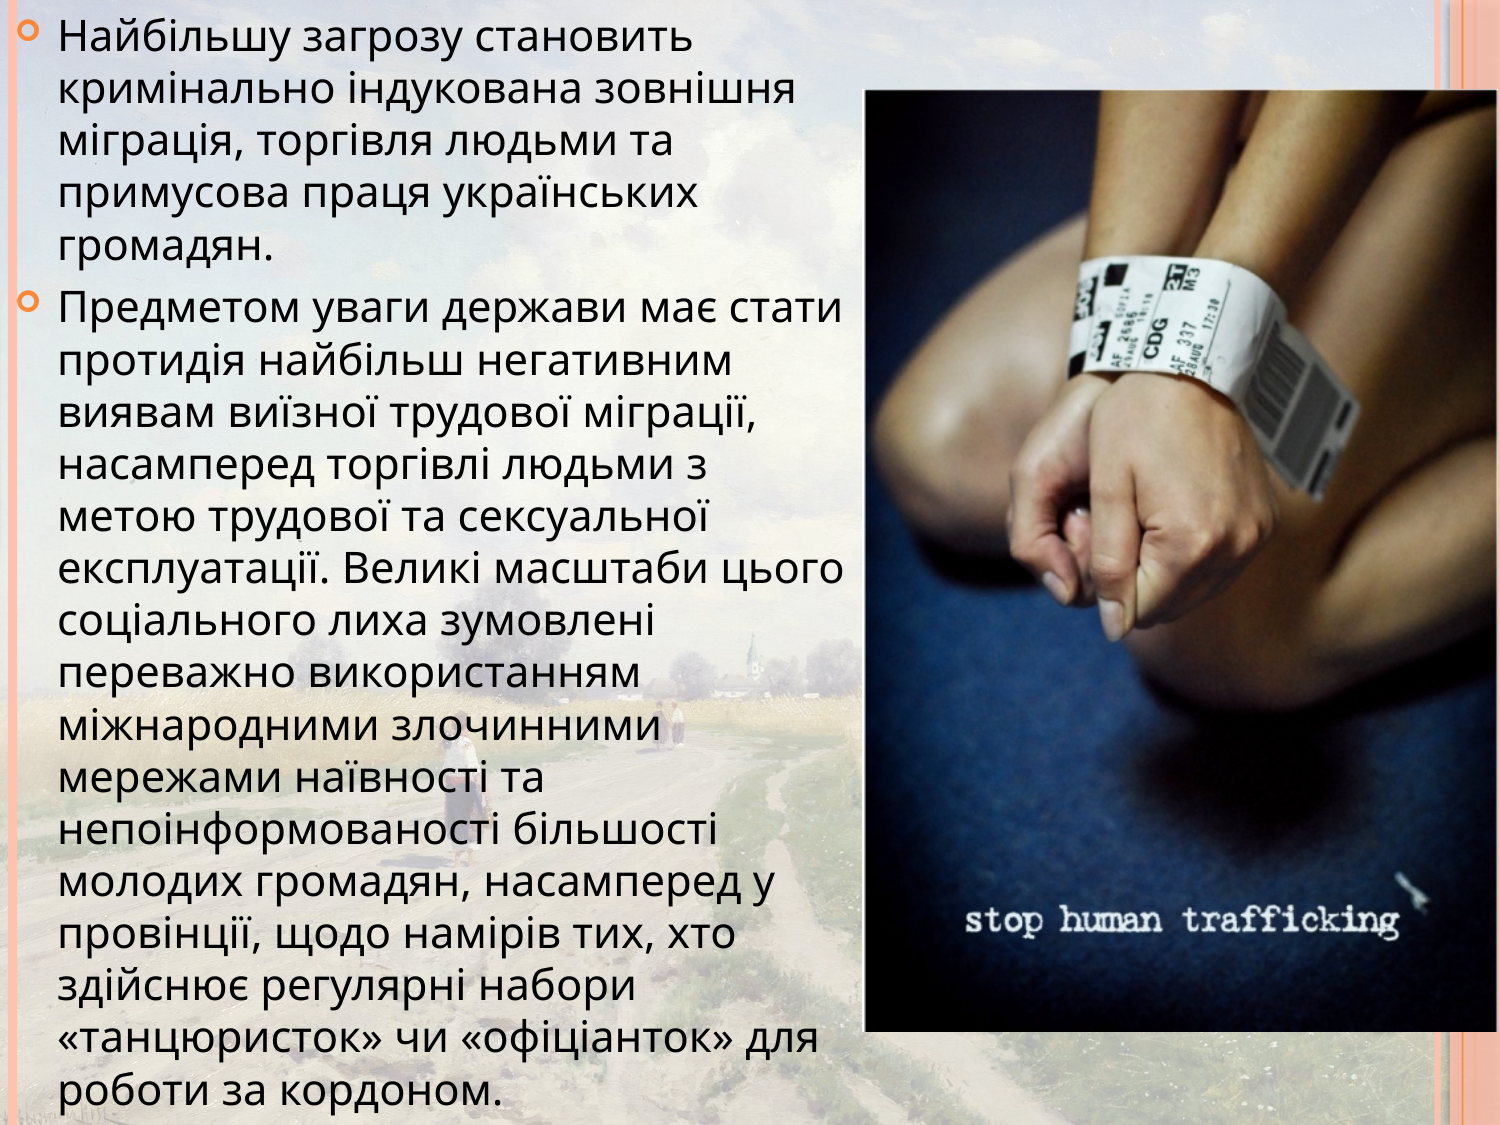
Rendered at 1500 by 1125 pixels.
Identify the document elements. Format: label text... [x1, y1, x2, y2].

picture [861, 89, 1499, 1033]
list Найбільшу загрозу становить кримінально індукована зовнішня міграція, торгівля людьми та примусова праця українських громадян. Предметом уваги держави має стати протидія найбільш негативним виявам виїзної трудової міграції, насамперед торгівлі людьми з метою трудової та сексуальної експлуатації. Великі масштаби цього соціального лиха зумовлені переважно використанням міжнародними злочинними мережами наївності та непоінформованості більшості молодих громадян, насамперед у провінції, щодо намірів тих, хто здійснює регулярні набори «танцюристок» чи «офіціанток» для роботи за кордоном. [0, 0, 863, 1125]
